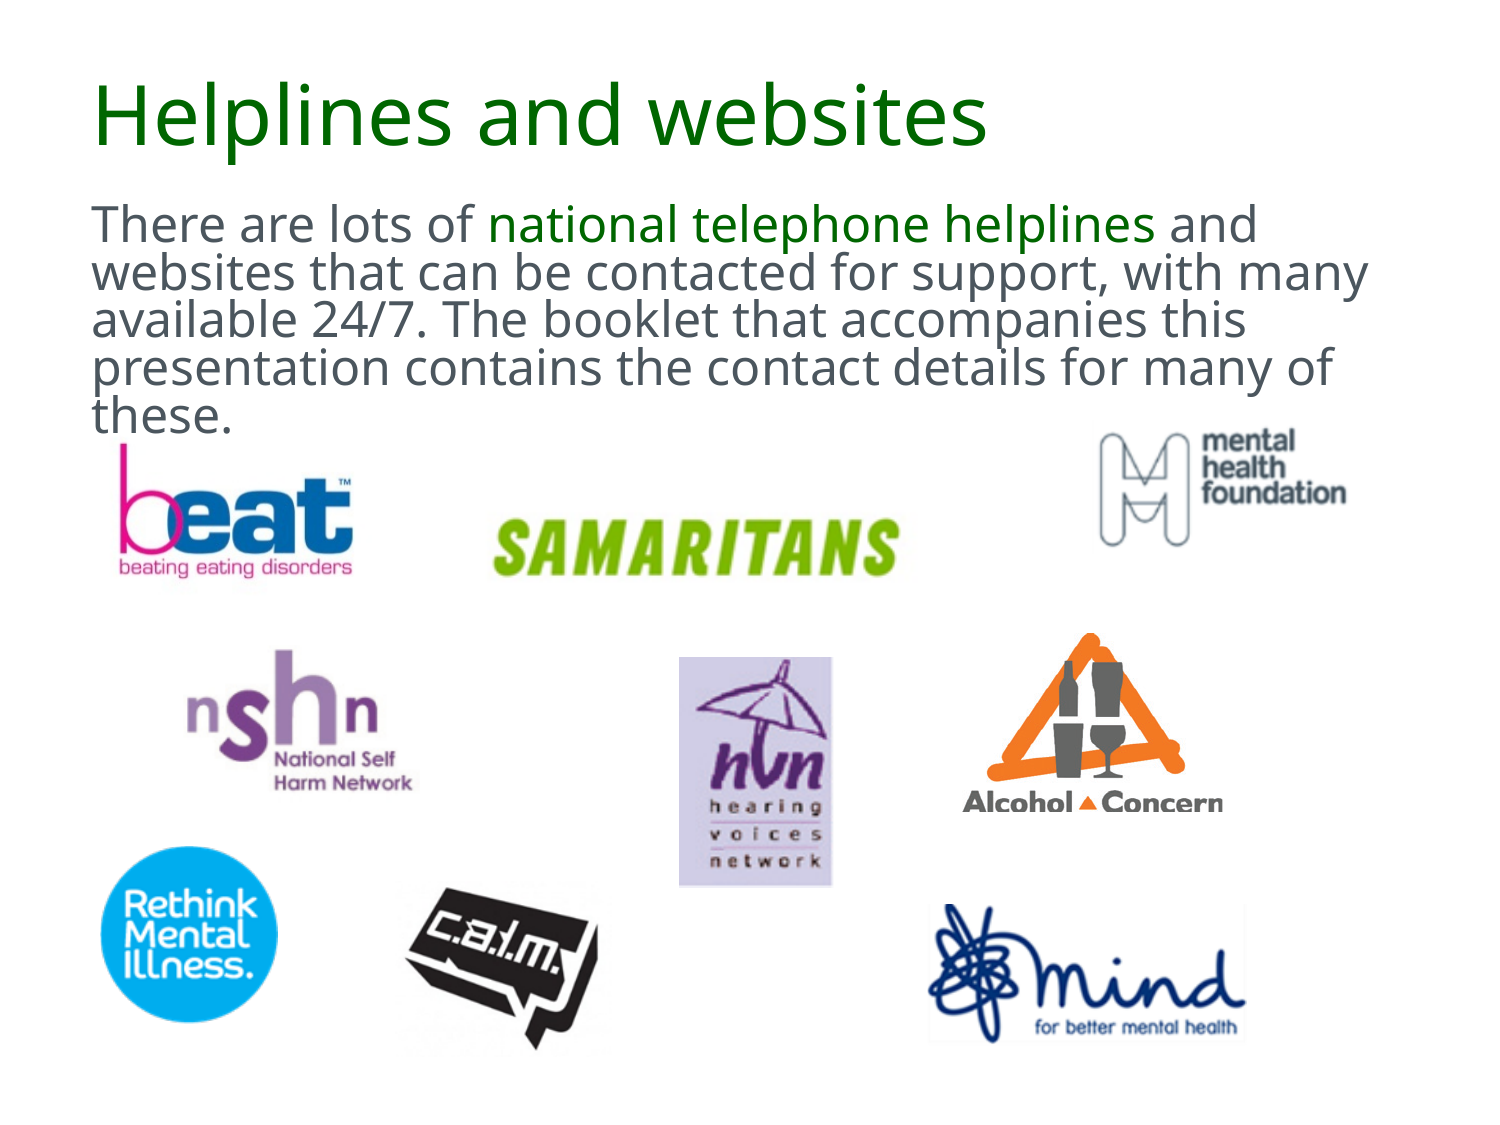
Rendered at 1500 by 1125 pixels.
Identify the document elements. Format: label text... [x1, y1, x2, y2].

picture [395, 881, 613, 1058]
picture [1092, 420, 1353, 554]
text_box There are lots of national telephone helplines and websites that can be contacted for support, with many available 24/7. The booklet that accompanies this presentation contains the contact details for many of these. [76, 196, 1447, 451]
picture [466, 491, 928, 605]
picture [76, 420, 396, 602]
picture [926, 904, 1247, 1047]
title Helplines and websites [76, 66, 1428, 159]
picture [962, 633, 1223, 812]
picture [100, 845, 278, 1024]
picture [182, 645, 420, 803]
picture [678, 656, 834, 889]
